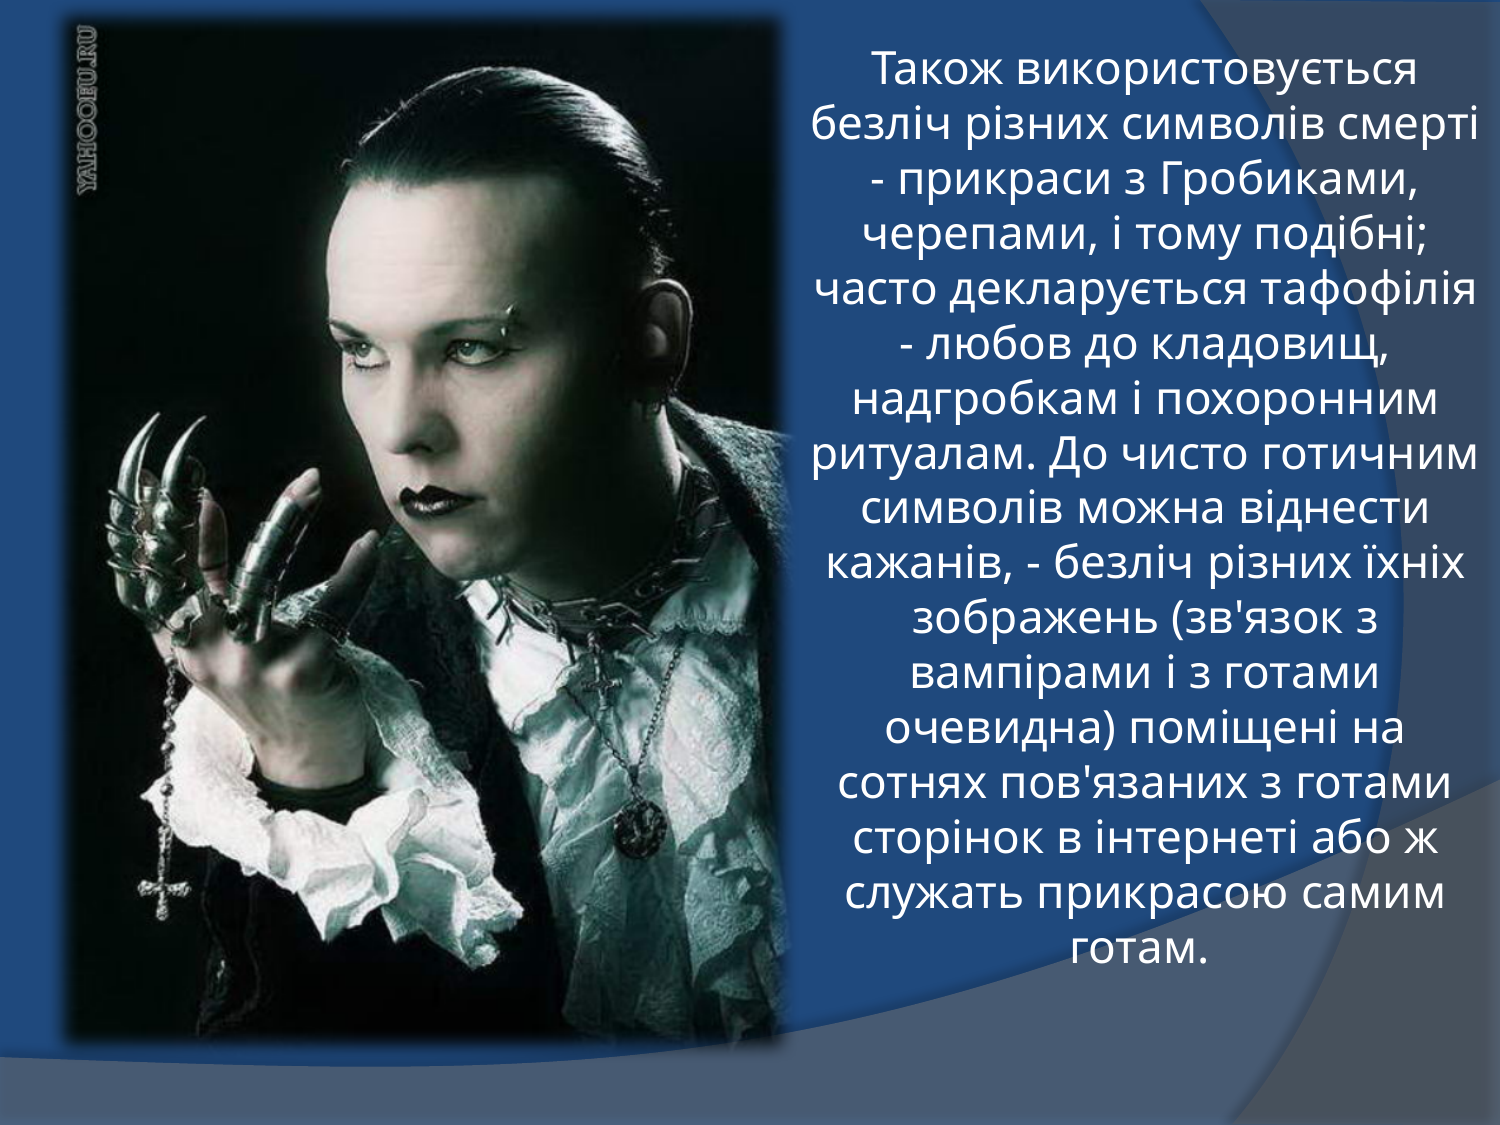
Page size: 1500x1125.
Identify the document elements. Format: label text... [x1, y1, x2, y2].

picture [46, 0, 799, 1063]
text_box Також використовується безліч різних символів смерті - прикраси з Гробиками, черепами, і тому подібні; часто декларується тафофілія - любов до кладовищ, надгробкам і похоронним ритуалам. До чисто готичним символів можна віднести кажанів, - безліч різних їхніх зображень (зв'язок з вампірами і з готами очевидна) поміщені на сотнях пов'язаних з готами сторінок в інтернеті або ж служать прикрасою самим готам. [808, 31, 1500, 981]
